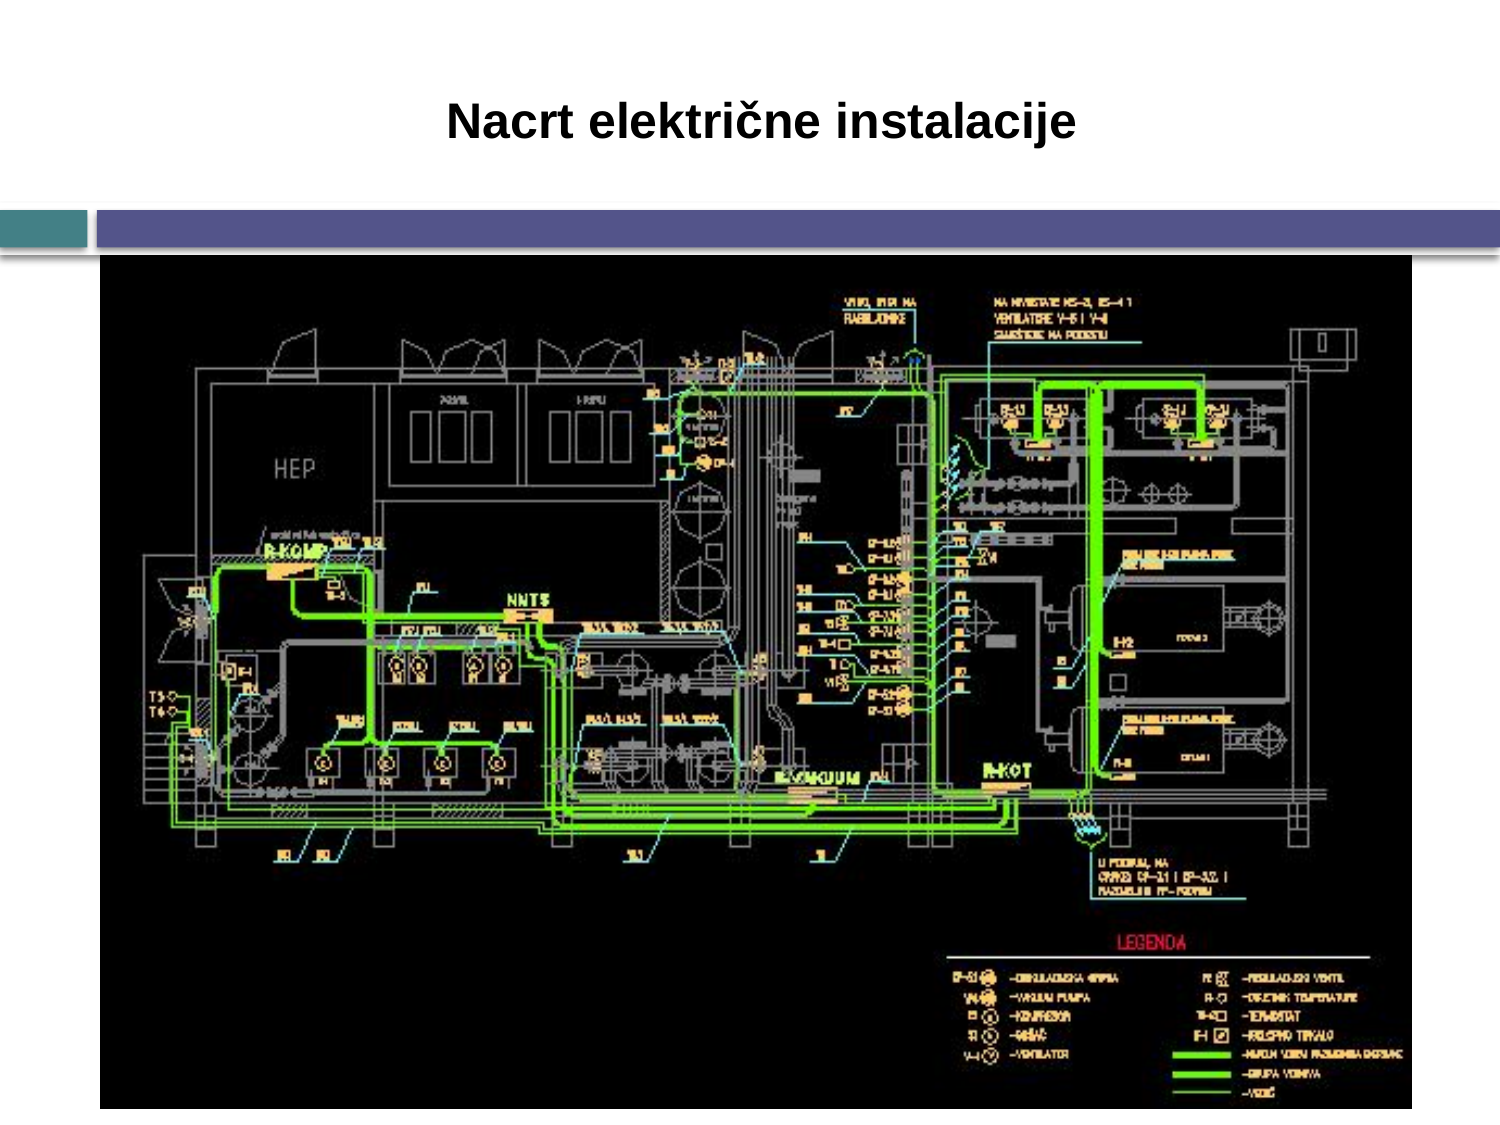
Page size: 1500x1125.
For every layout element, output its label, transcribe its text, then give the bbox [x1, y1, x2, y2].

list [99, 254, 1412, 1109]
title Nacrt električne instalacije [100, 17, 1438, 221]
